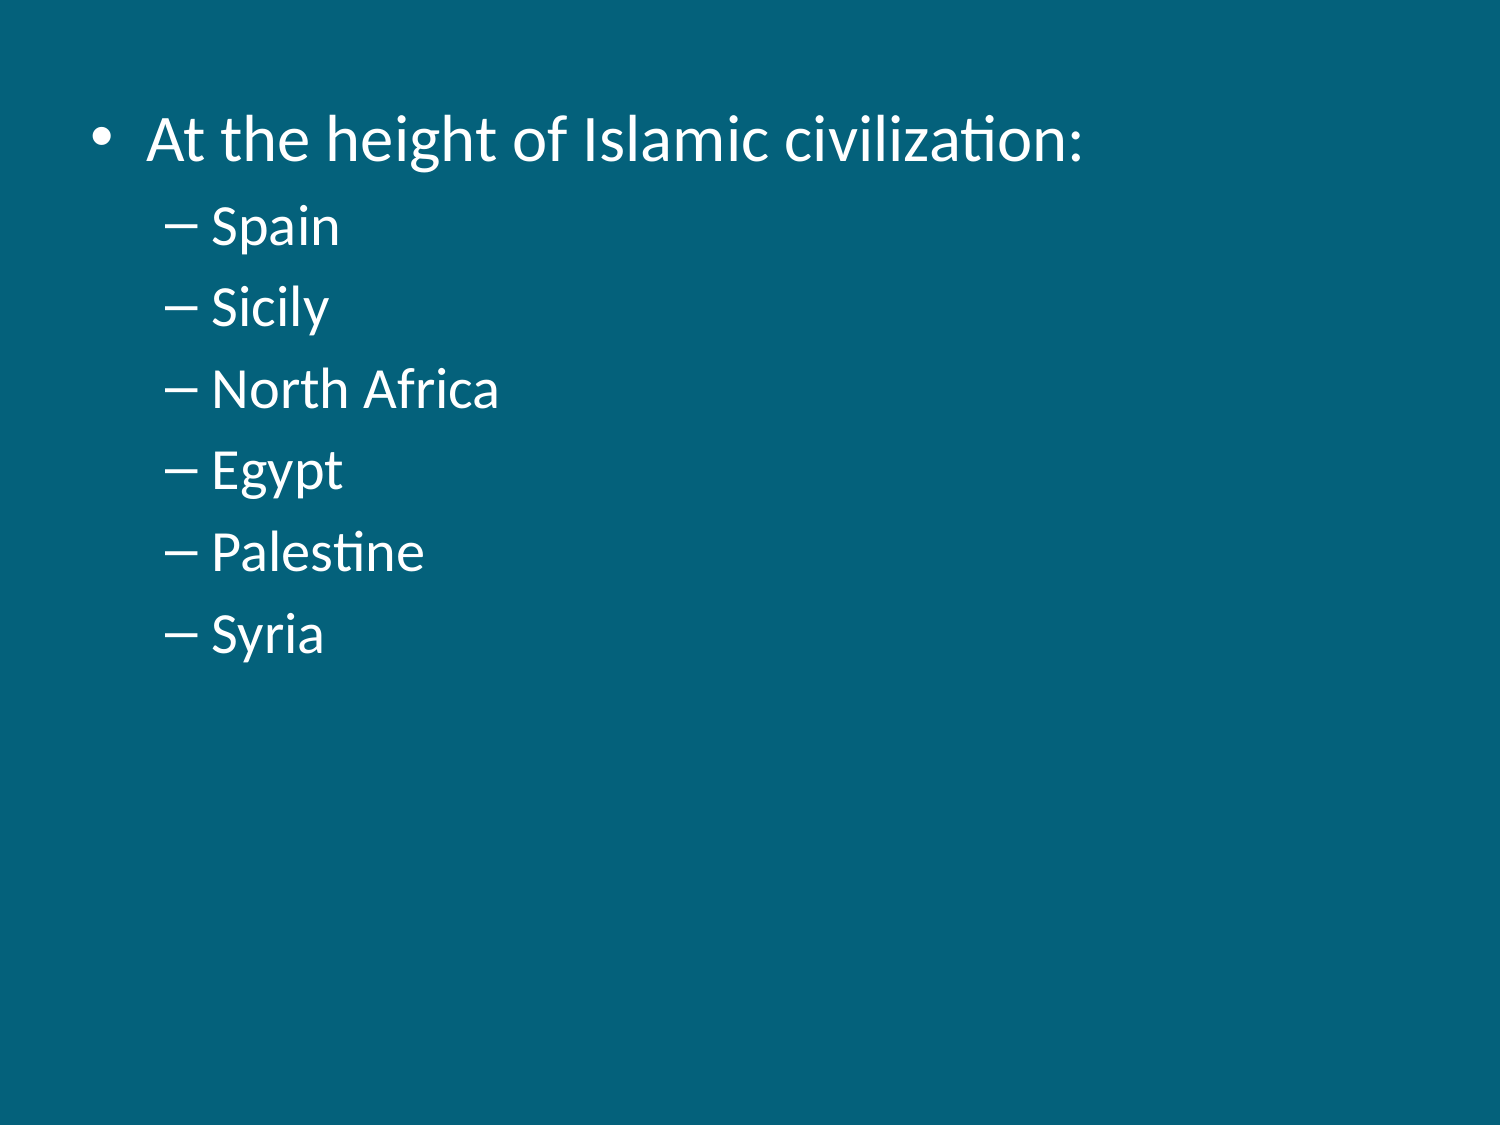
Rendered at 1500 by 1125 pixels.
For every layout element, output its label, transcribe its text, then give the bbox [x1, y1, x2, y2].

list At the height of Islamic civilization: Spain Sicily North Africa Egypt Palestine Syria [75, 87, 1425, 1005]
